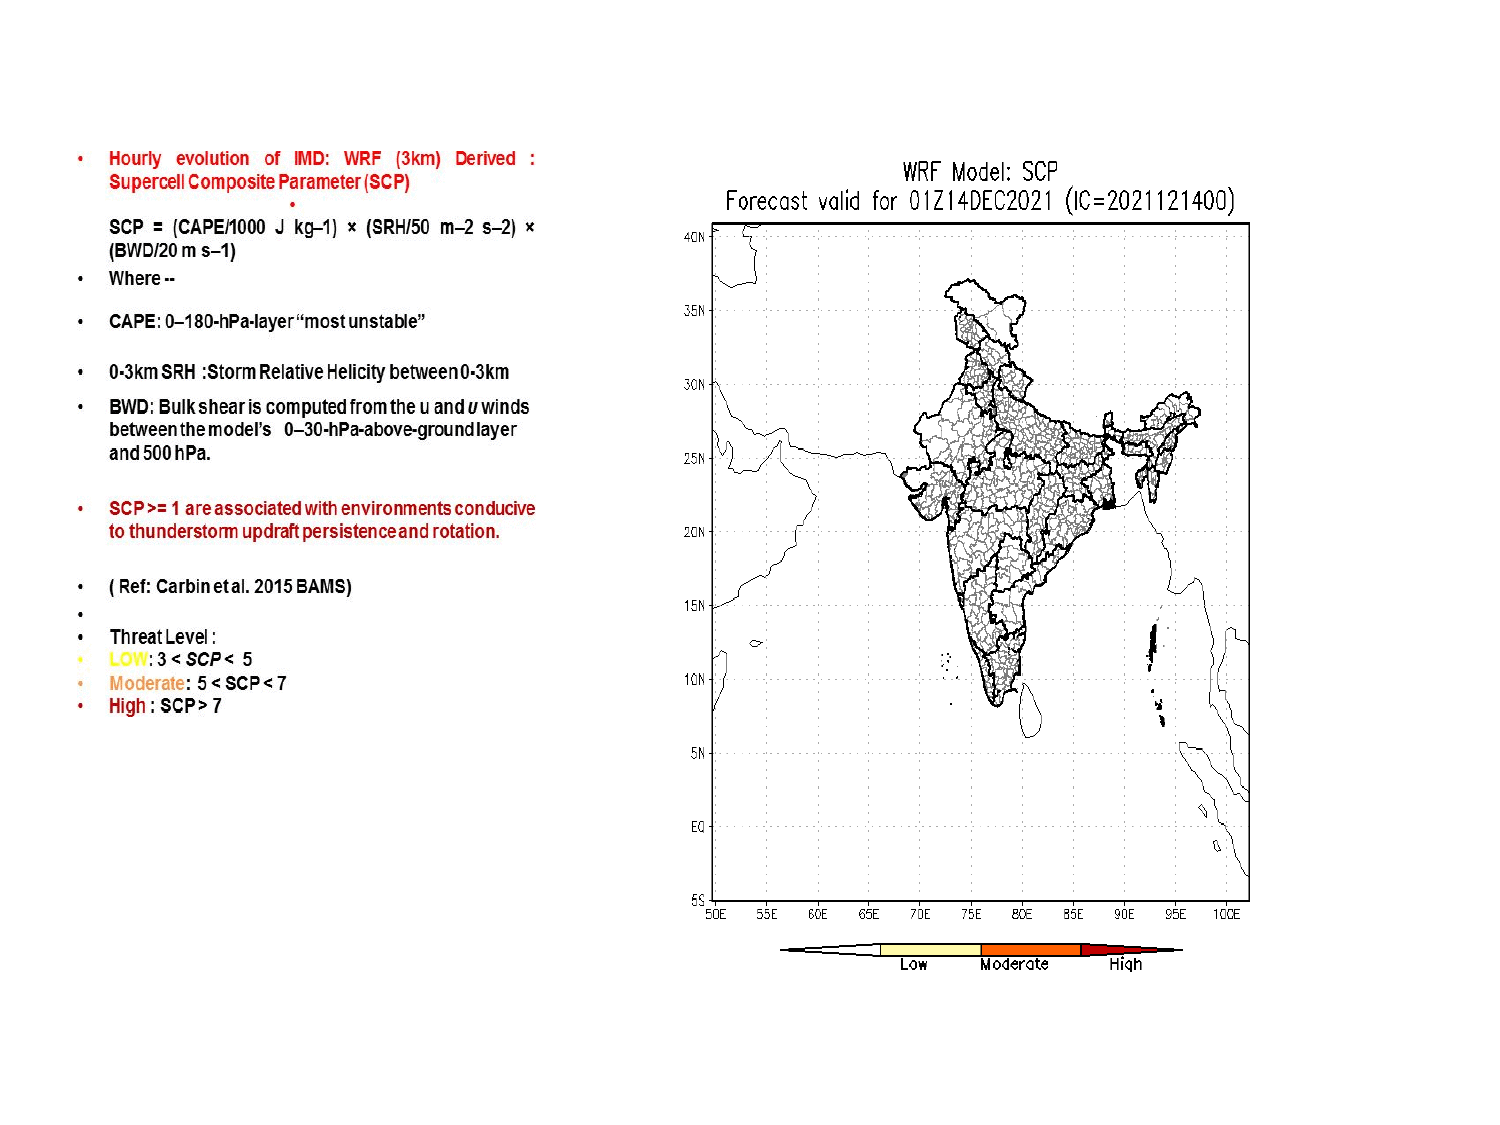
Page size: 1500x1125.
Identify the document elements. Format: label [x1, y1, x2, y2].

picture [74, 149, 1426, 976]
